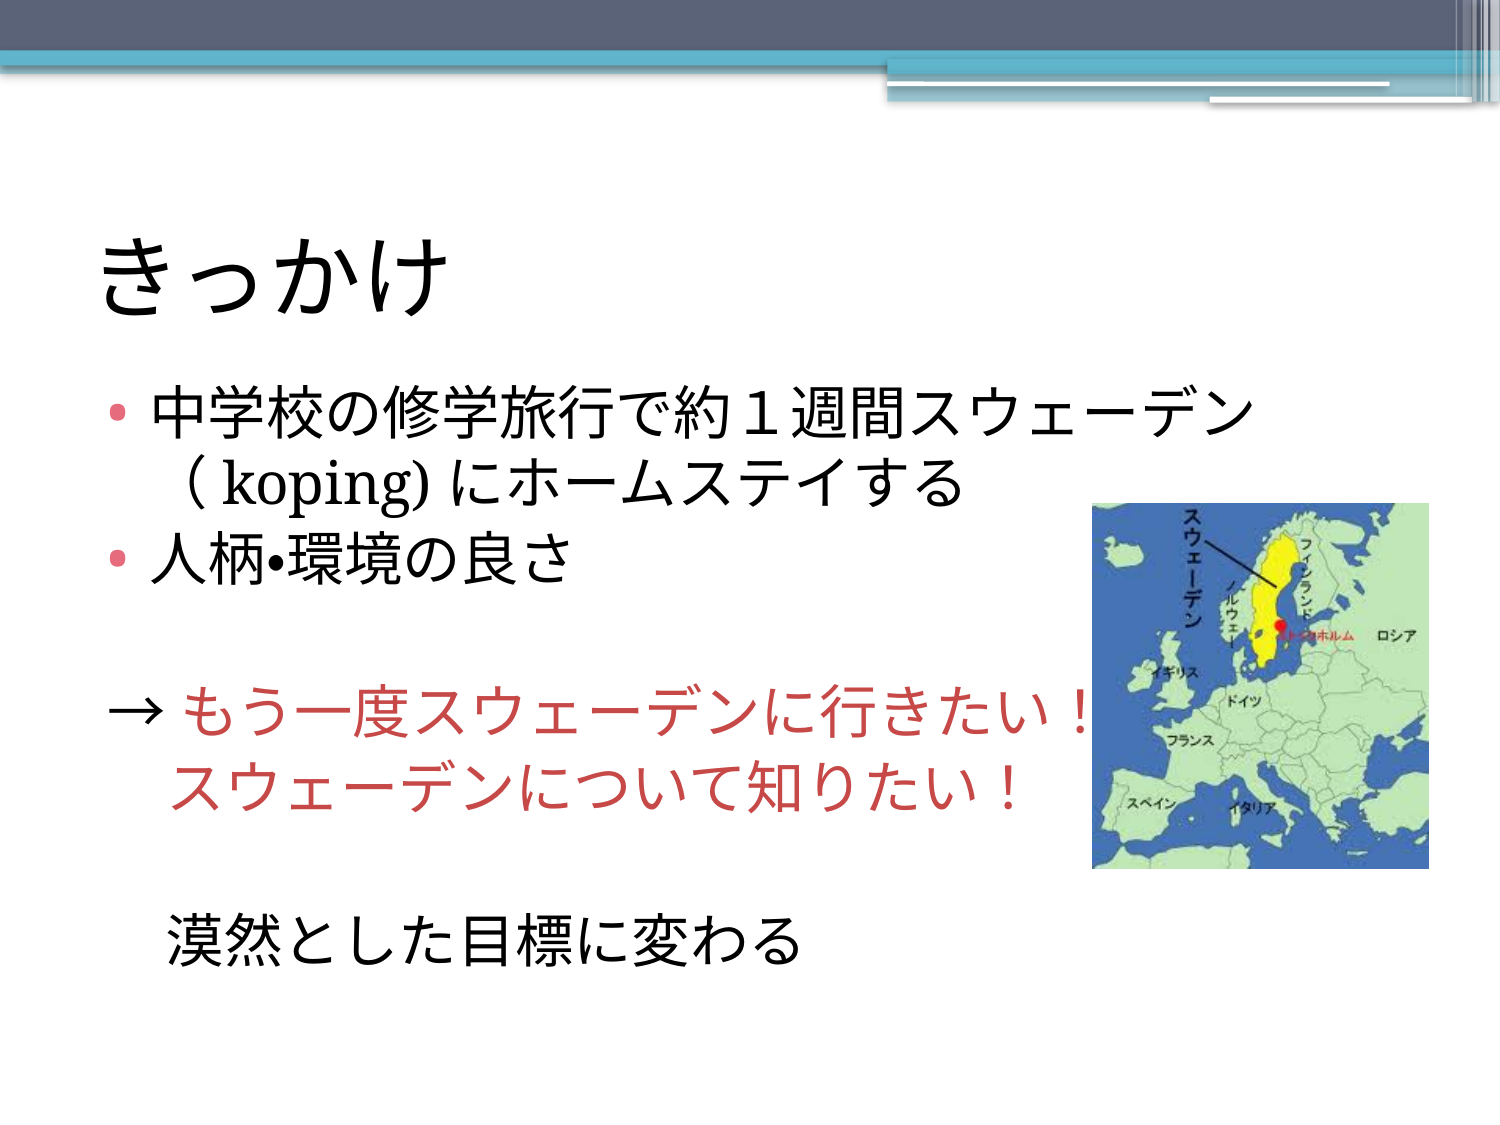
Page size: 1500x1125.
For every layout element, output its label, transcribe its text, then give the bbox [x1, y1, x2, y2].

list 中学校の修学旅行で約１週間スウェーデン（koping)にホームステイする 人柄・環境の良さ →もう一度スウェーデンに行きたい！ スウェーデンについて知りたい！ 漠然とした目標に変わる [75, 368, 1425, 1079]
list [1092, 503, 1429, 870]
title きっかけ [75, 187, 1425, 363]
